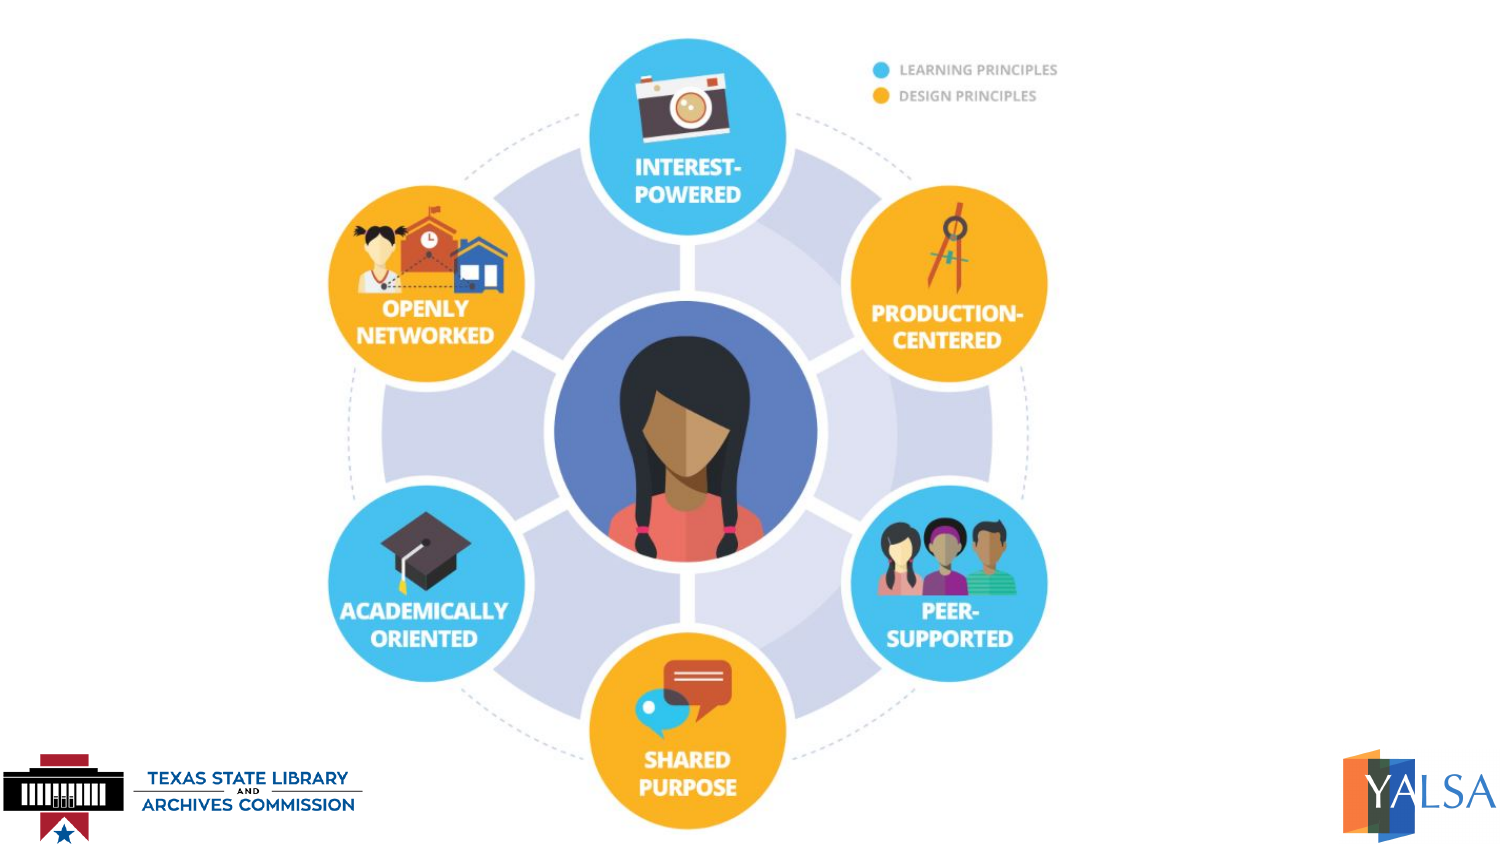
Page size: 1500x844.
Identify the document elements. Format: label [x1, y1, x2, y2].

picture [1339, 749, 1500, 844]
picture [0, 34, 1183, 844]
